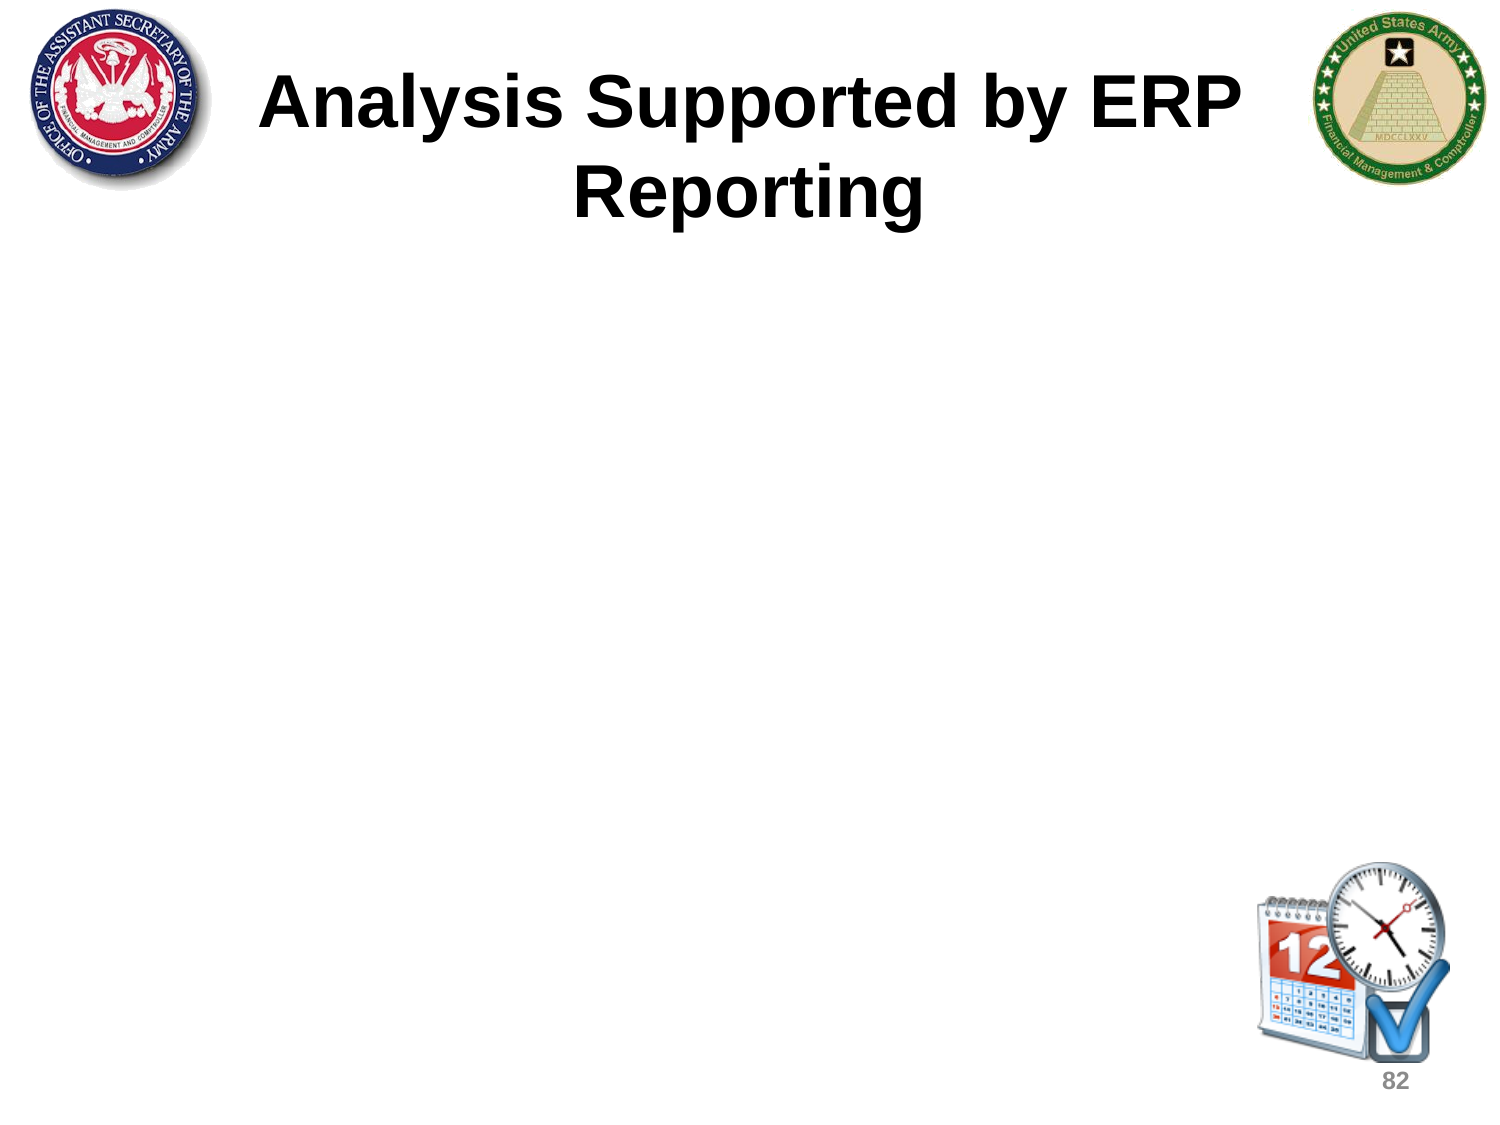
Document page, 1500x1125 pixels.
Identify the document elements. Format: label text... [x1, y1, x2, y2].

picture [1249, 862, 1451, 1063]
slide_number 82 [1074, 1050, 1425, 1110]
picture [1308, 9, 1490, 188]
picture [20, 0, 225, 204]
title Analysis Supported by ERP Reporting [187, 45, 1313, 188]
